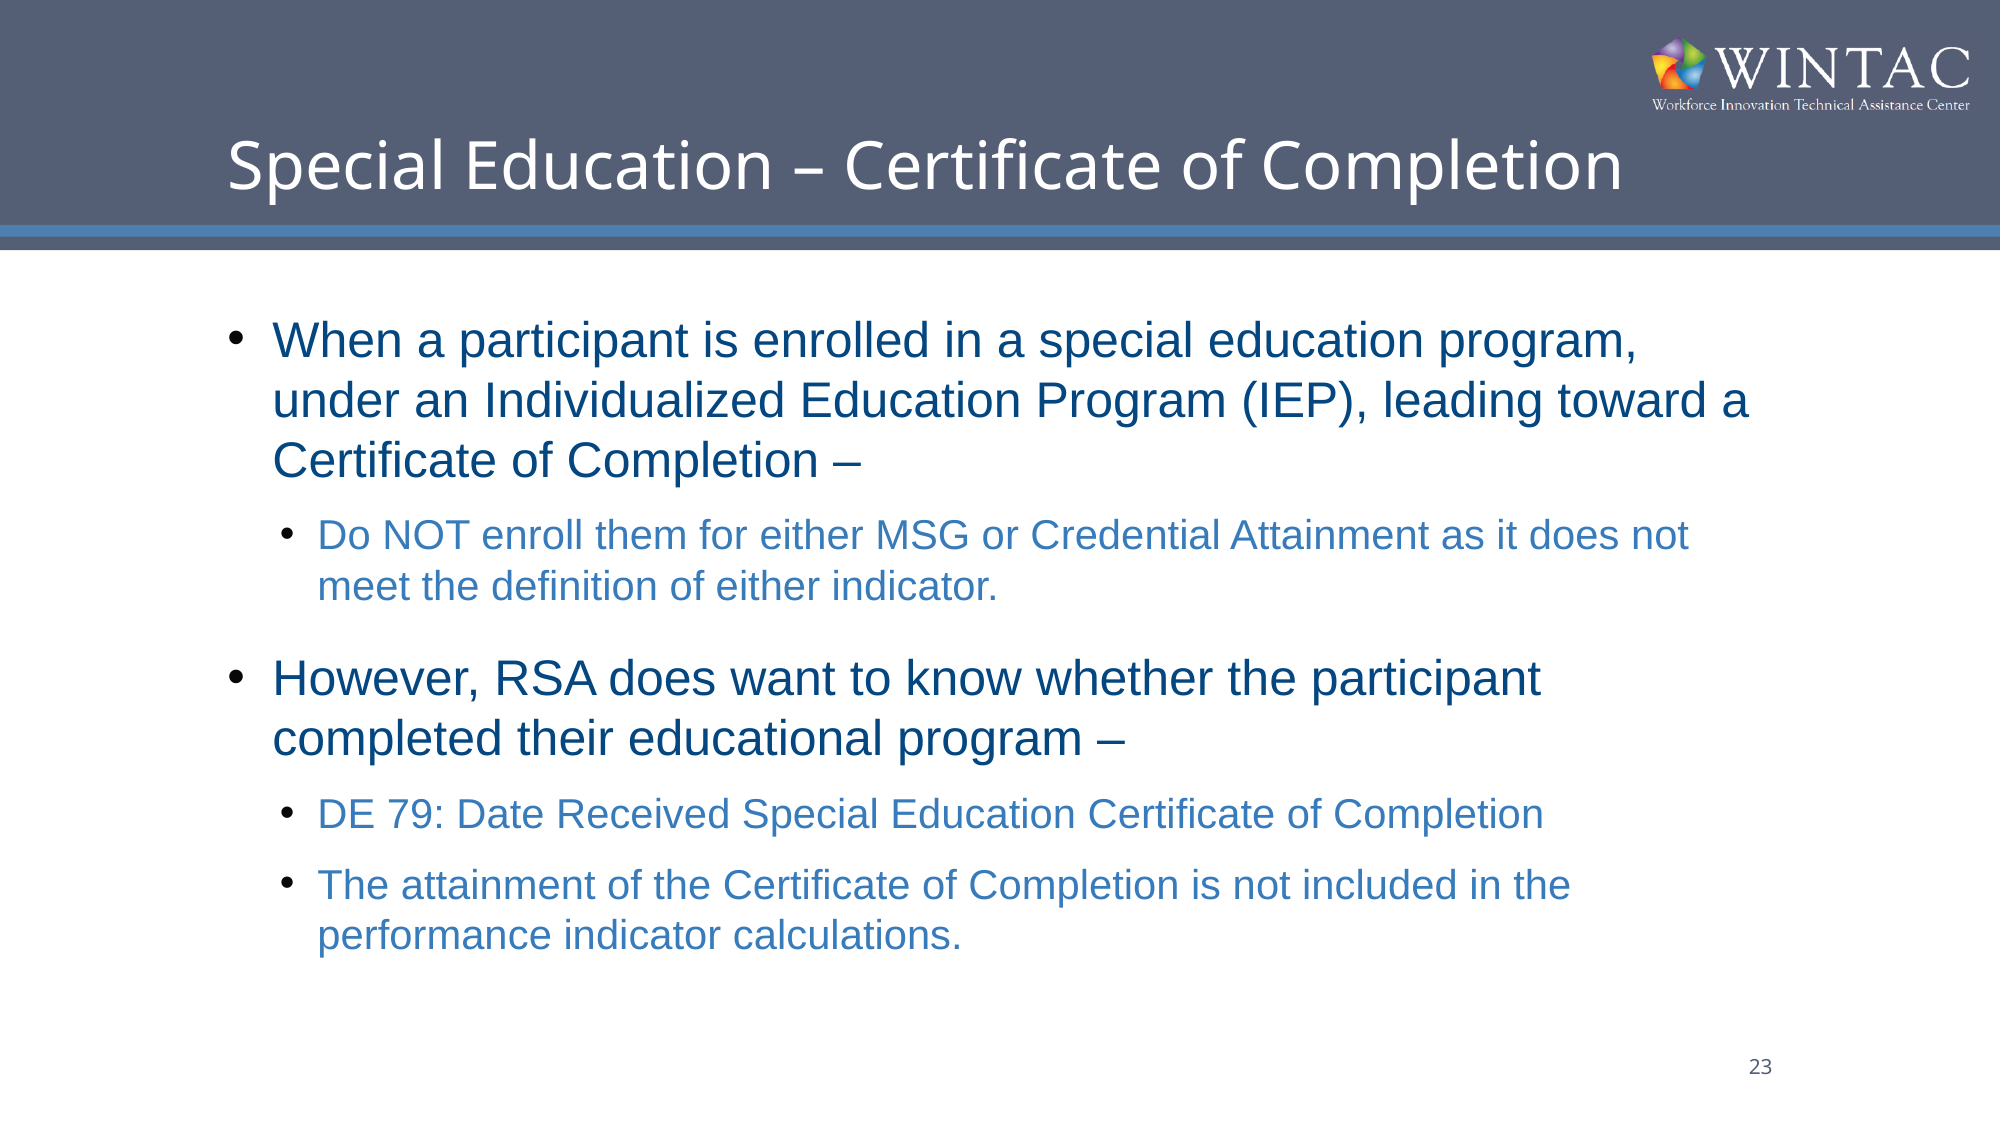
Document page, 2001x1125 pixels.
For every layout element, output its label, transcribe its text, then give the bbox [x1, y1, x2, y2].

picture [1641, 27, 1981, 120]
title Special Education – Certificate of Completion [212, 41, 1788, 212]
list When a participant is enrolled in a special education program, under an Individualized Education Program (IEP), leading toward a Certificate of Completion – Do NOT enroll them for either MSG or Credential Attainment as it does not meet the definition of either indicator. However, RSA does want to know whether the participant completed their educational program – DE 79: Date Received Special Education Certificate of Completion The attainment of the Certificate of Completion is not included in the performance indicator calculations. [212, 299, 1788, 1013]
slide_number 23 [1562, 1045, 1788, 1091]
